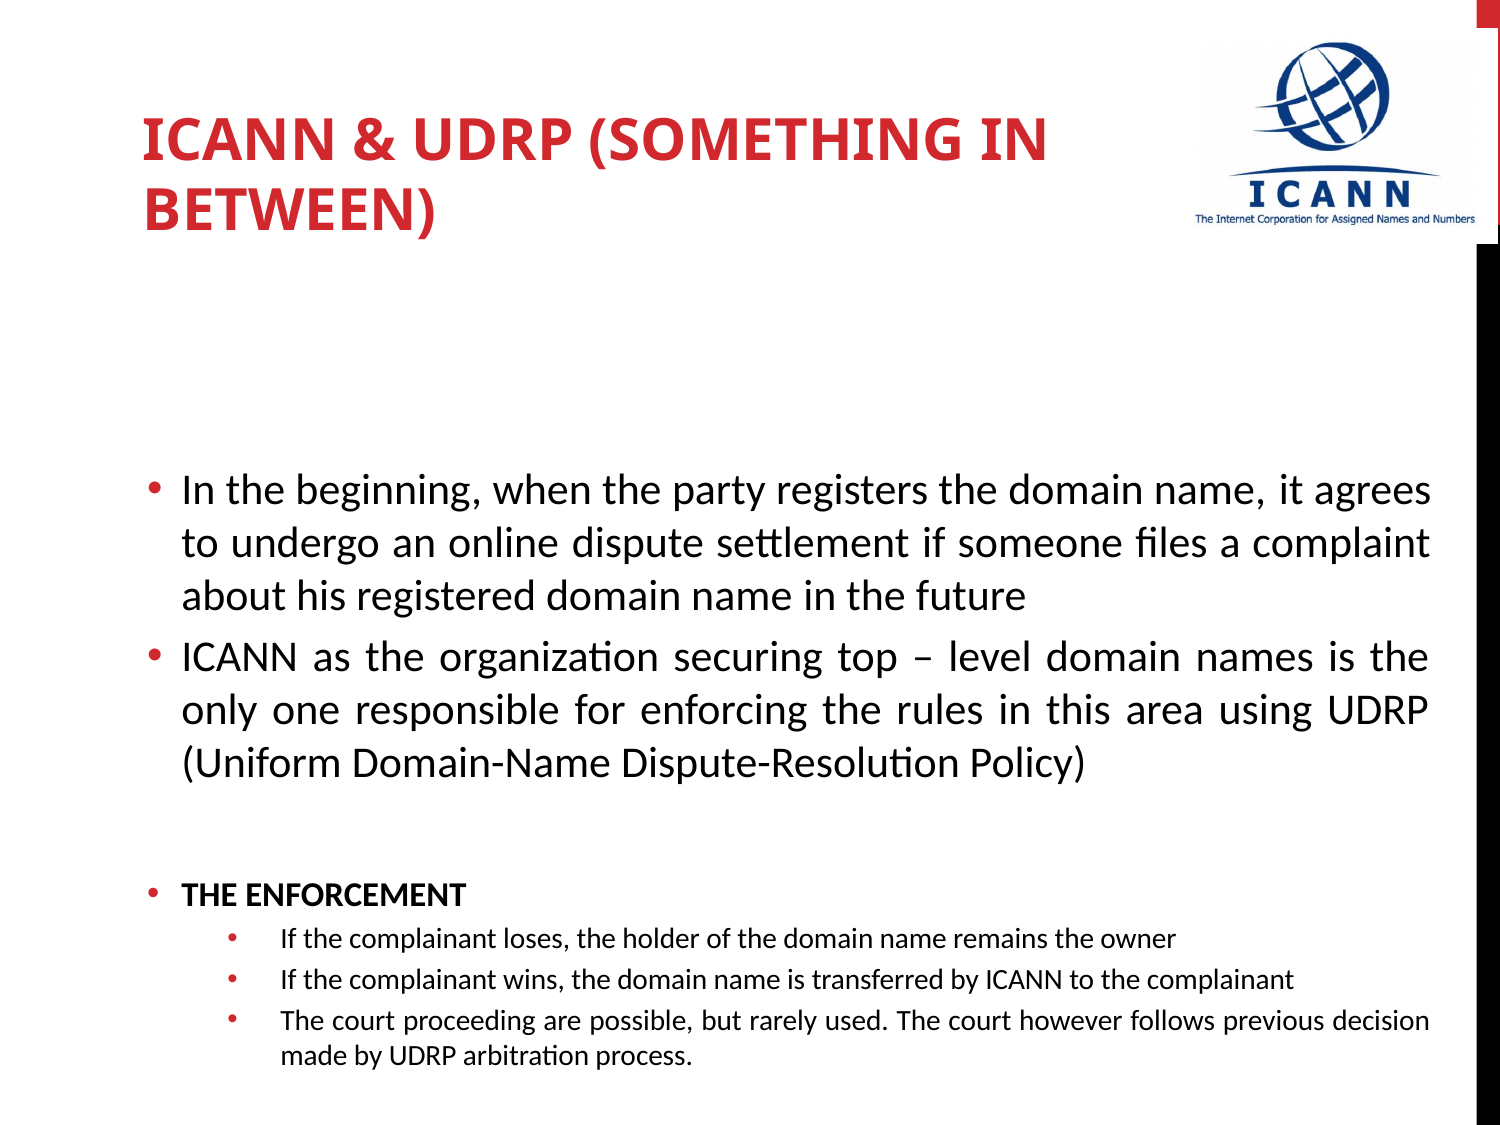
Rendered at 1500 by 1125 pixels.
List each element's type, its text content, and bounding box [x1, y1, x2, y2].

picture [1174, 28, 1498, 245]
text_box Icann & Udrp (something in between) [124, 31, 1176, 251]
list In the beginning, when the party registers the domain name, it agrees to undergo an online dispute settlement if someone files a complaint about his registered domain name in the future ICANN as the organization securing top – level domain names is the only one responsible for enforcing the rules in this area using UDRP (Uniform Domain-Name Dispute-Resolution Policy) The enforcement If the complainant loses, the holder of the domain name remains the owner If the complainant wins, the domain name is transferred by ICANN to the complainant The court proceeding are possible, but rarely used. The court however follows previous decision made by UDRP arbitration process. [100, 385, 1447, 1086]
